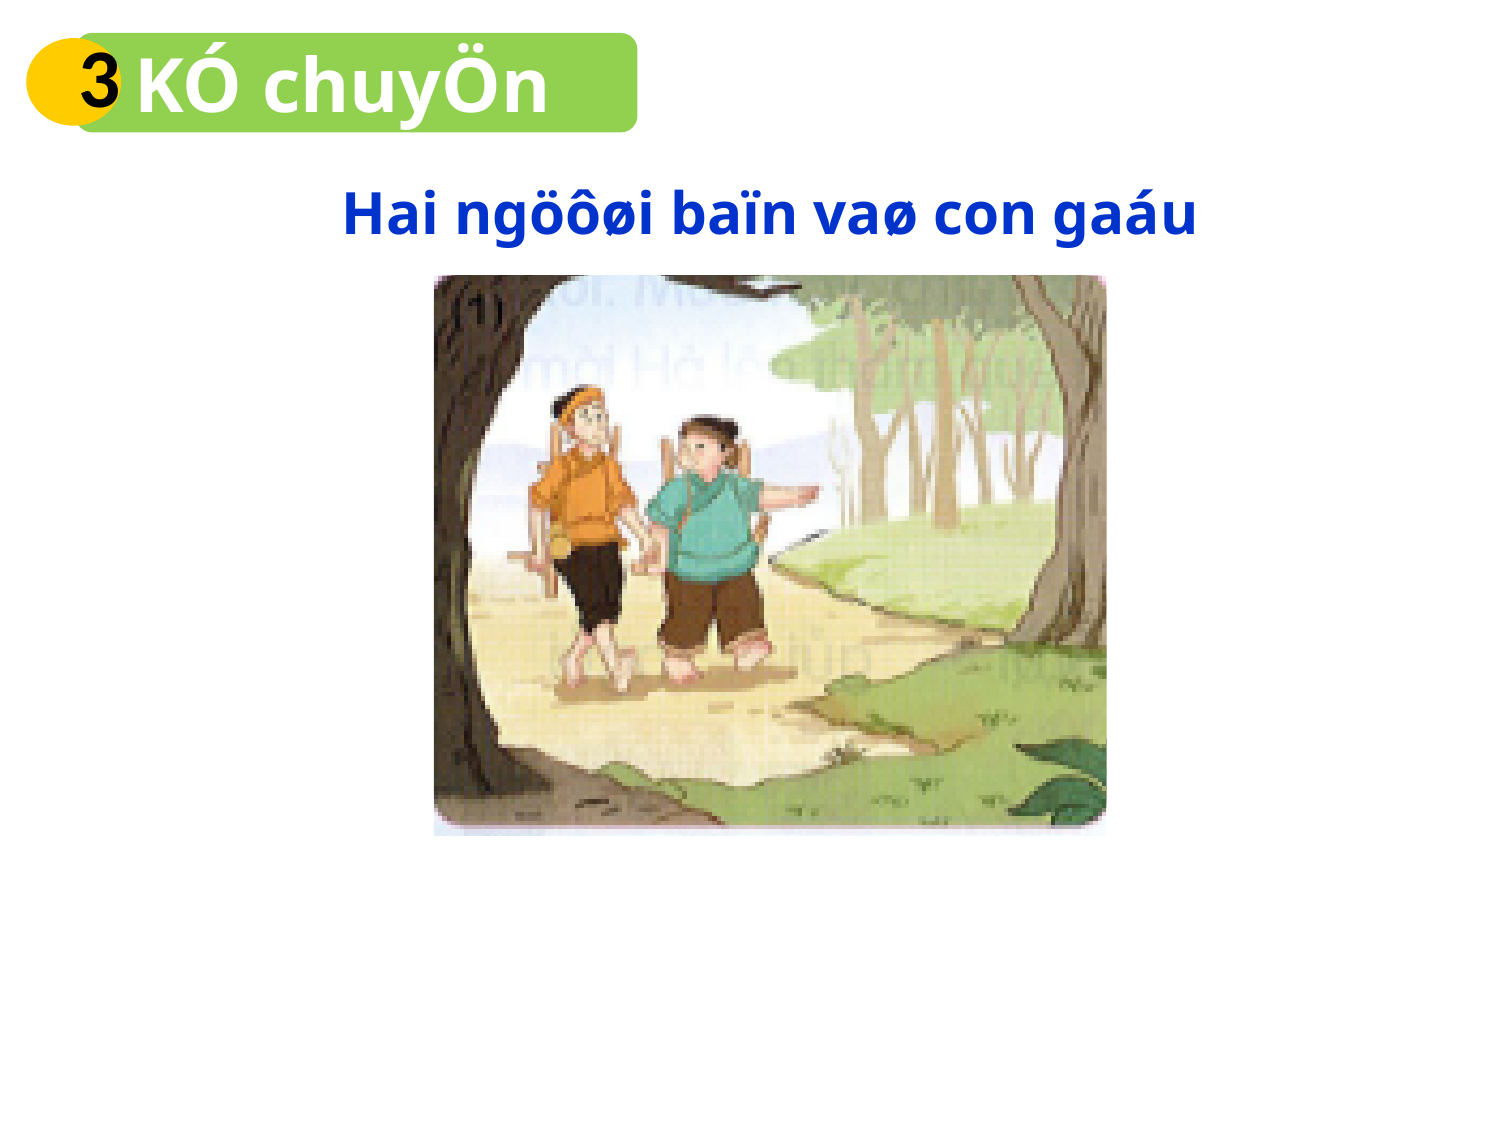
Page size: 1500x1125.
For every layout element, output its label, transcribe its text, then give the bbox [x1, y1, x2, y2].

text_box [26, 39, 63, 125]
picture [433, 274, 1108, 837]
text_box 3 [63, 16, 136, 131]
text_box KÓ chuyÖn [120, 29, 1030, 135]
text_box Hai ngöôøi baïn vaø con gaáu [212, 168, 1328, 254]
